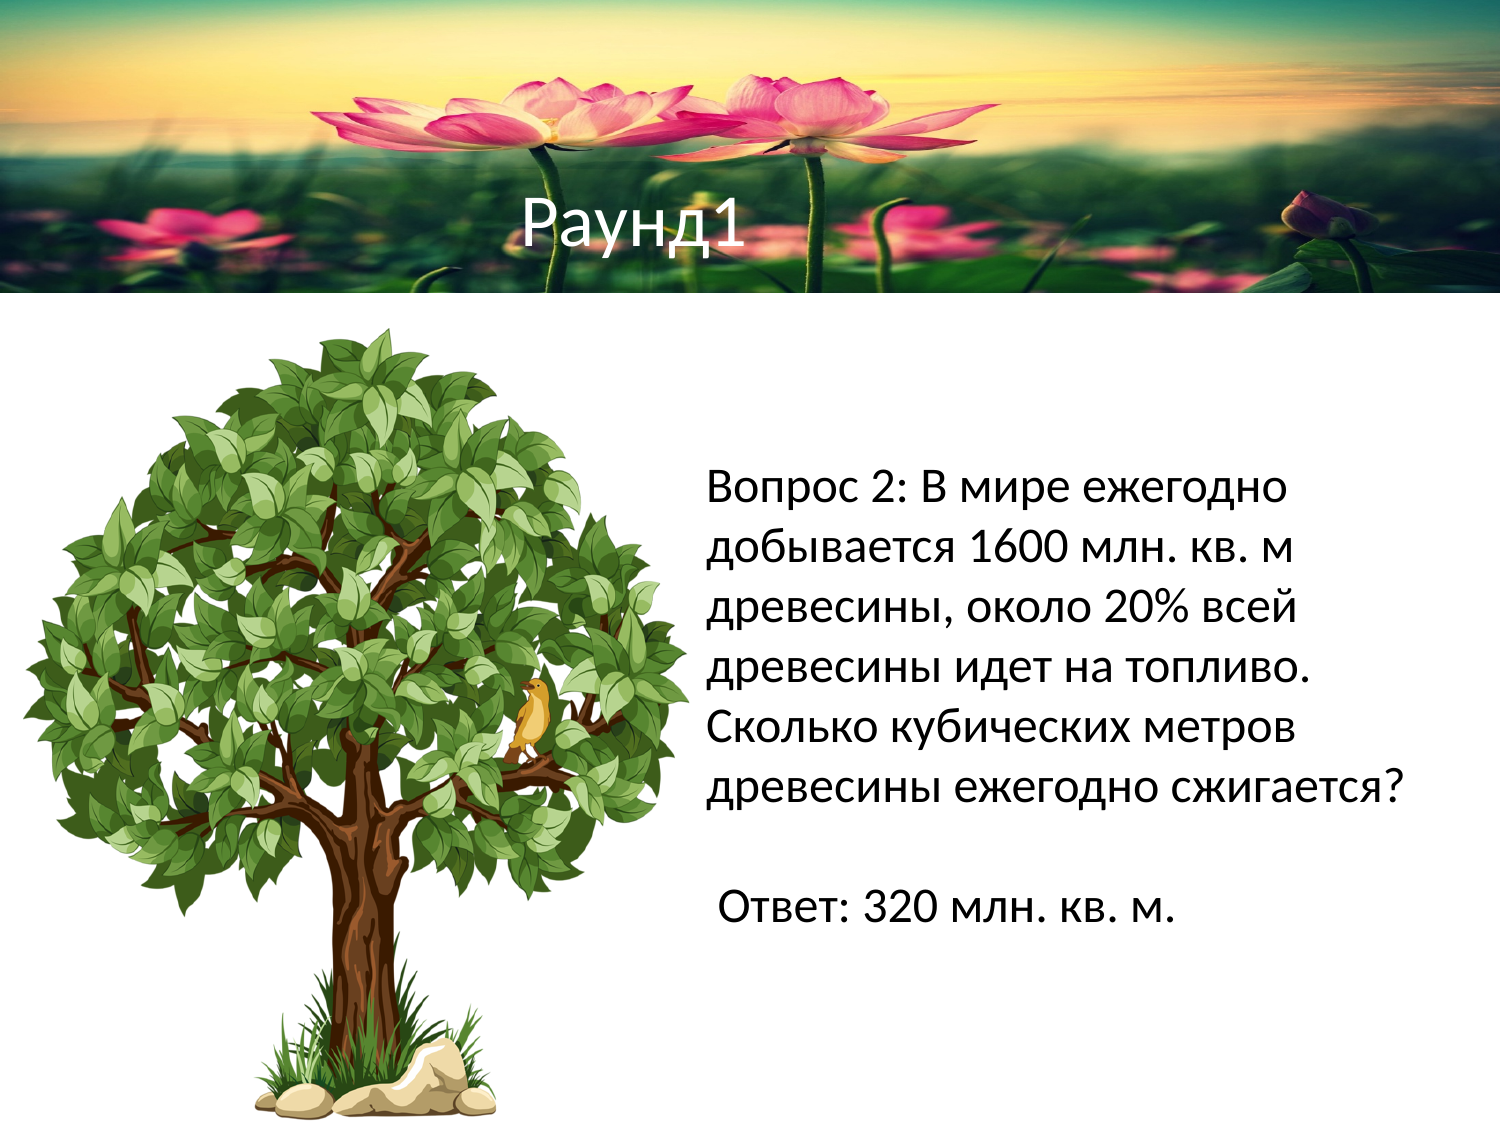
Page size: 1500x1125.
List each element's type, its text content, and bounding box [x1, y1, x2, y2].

text_box Вопрос 2: В мире ежегодно добывается 1600 млн. кв. м древесины, около 20% всей древесины идет на топливо. Сколько кубических метров древесины ежегодно сжигается? Ответ: 320 млн. кв. м. [708, 445, 1442, 940]
picture [23, 327, 704, 1125]
picture [0, 0, 1500, 294]
